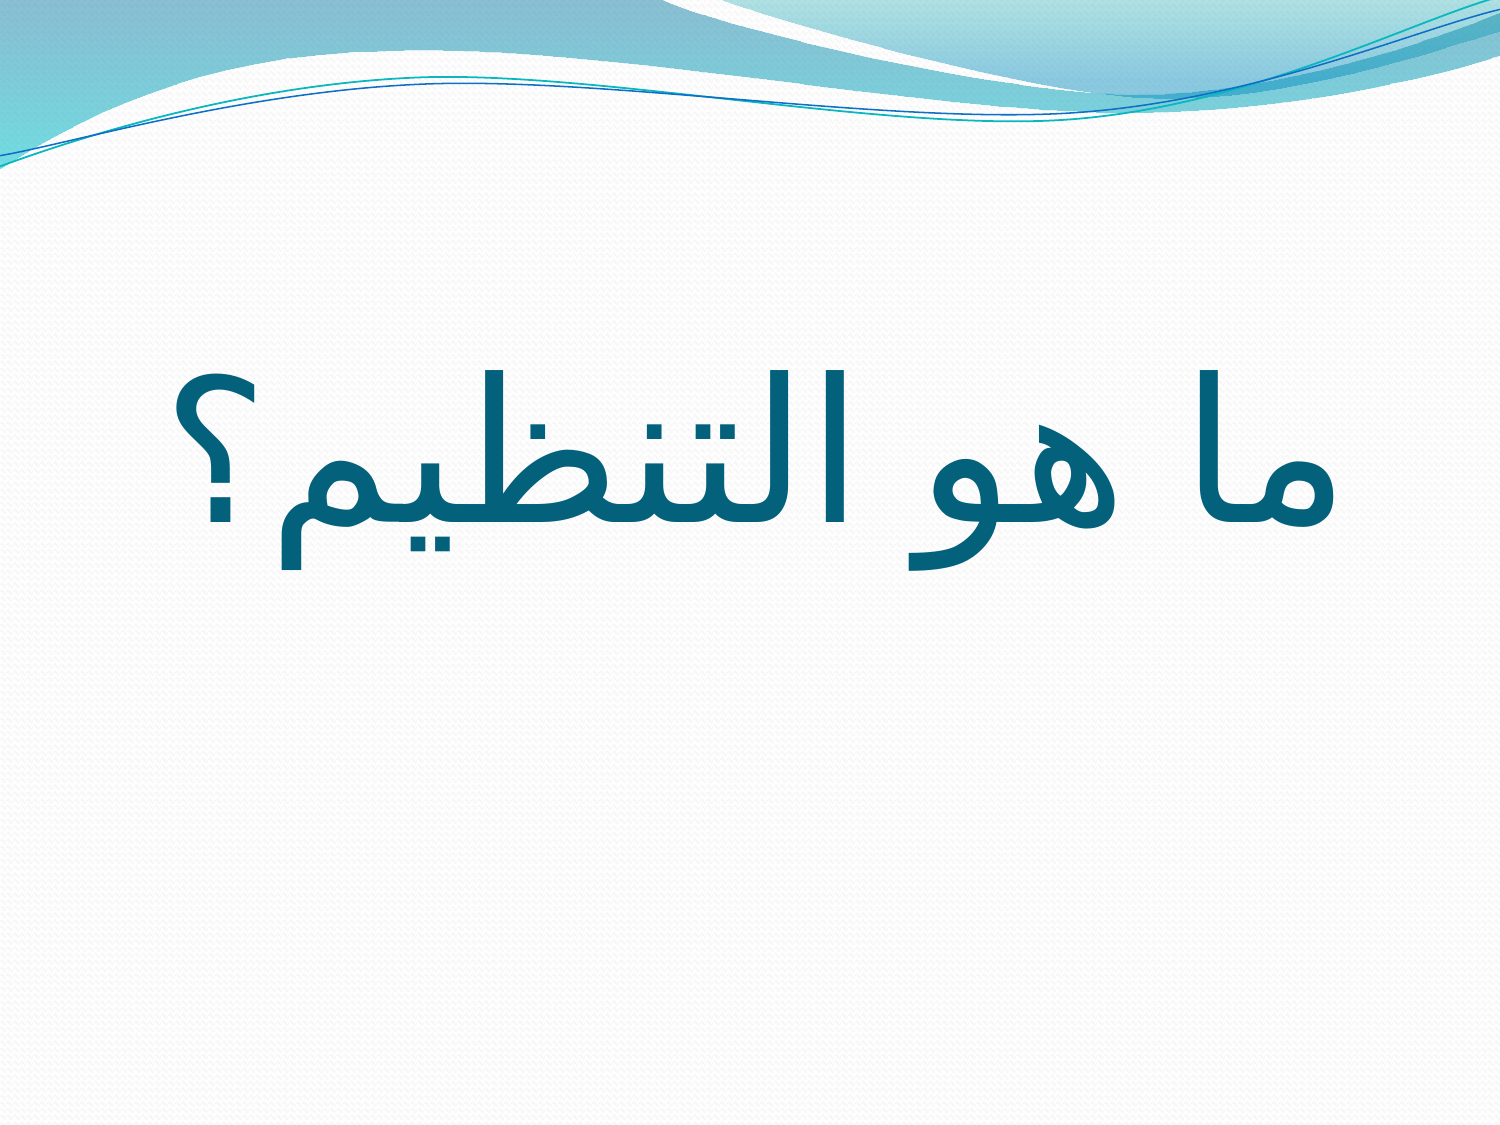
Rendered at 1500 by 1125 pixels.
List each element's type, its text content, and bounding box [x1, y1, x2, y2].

title ما هو التنظيم؟ [81, 269, 1433, 563]
